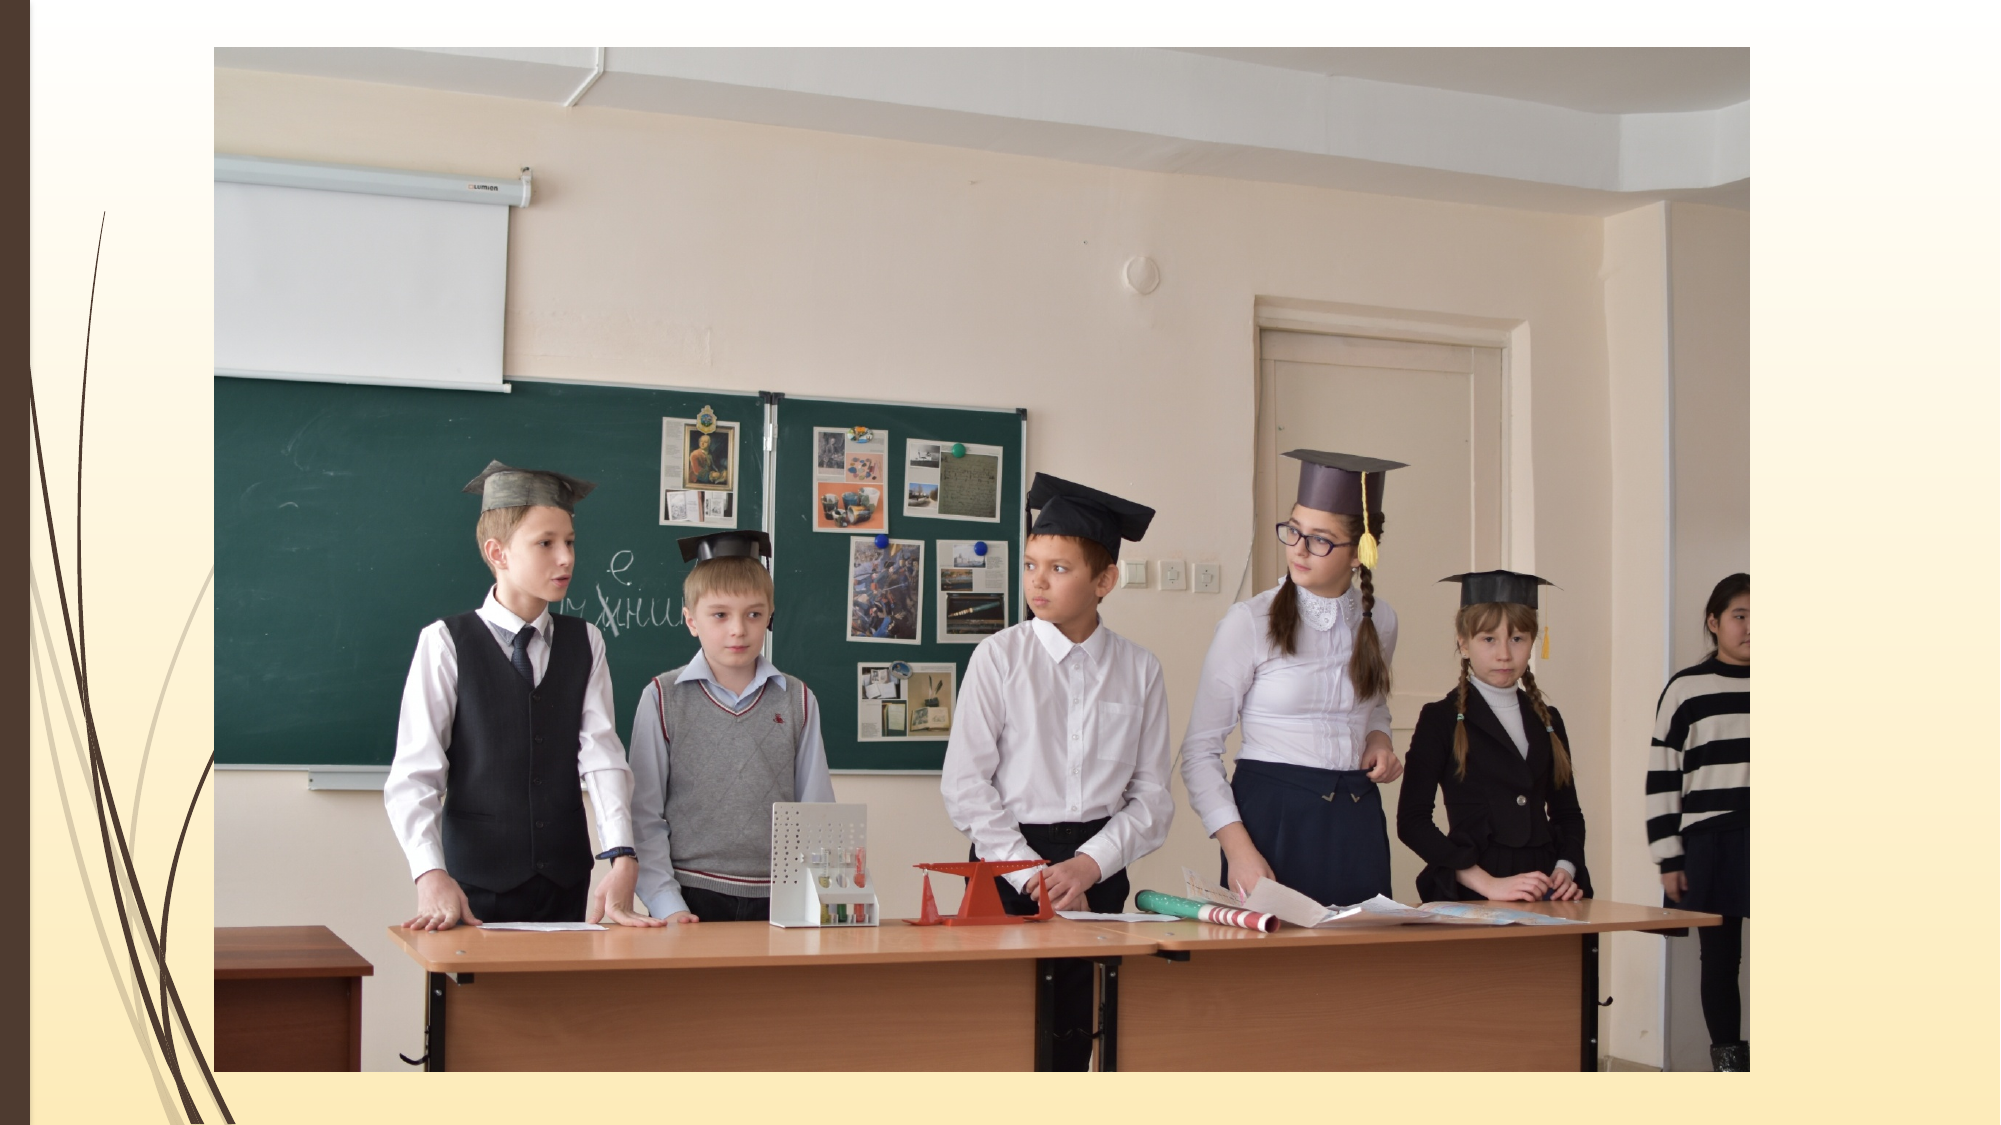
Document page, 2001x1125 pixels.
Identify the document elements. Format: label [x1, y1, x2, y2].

picture [213, 47, 1751, 1072]
